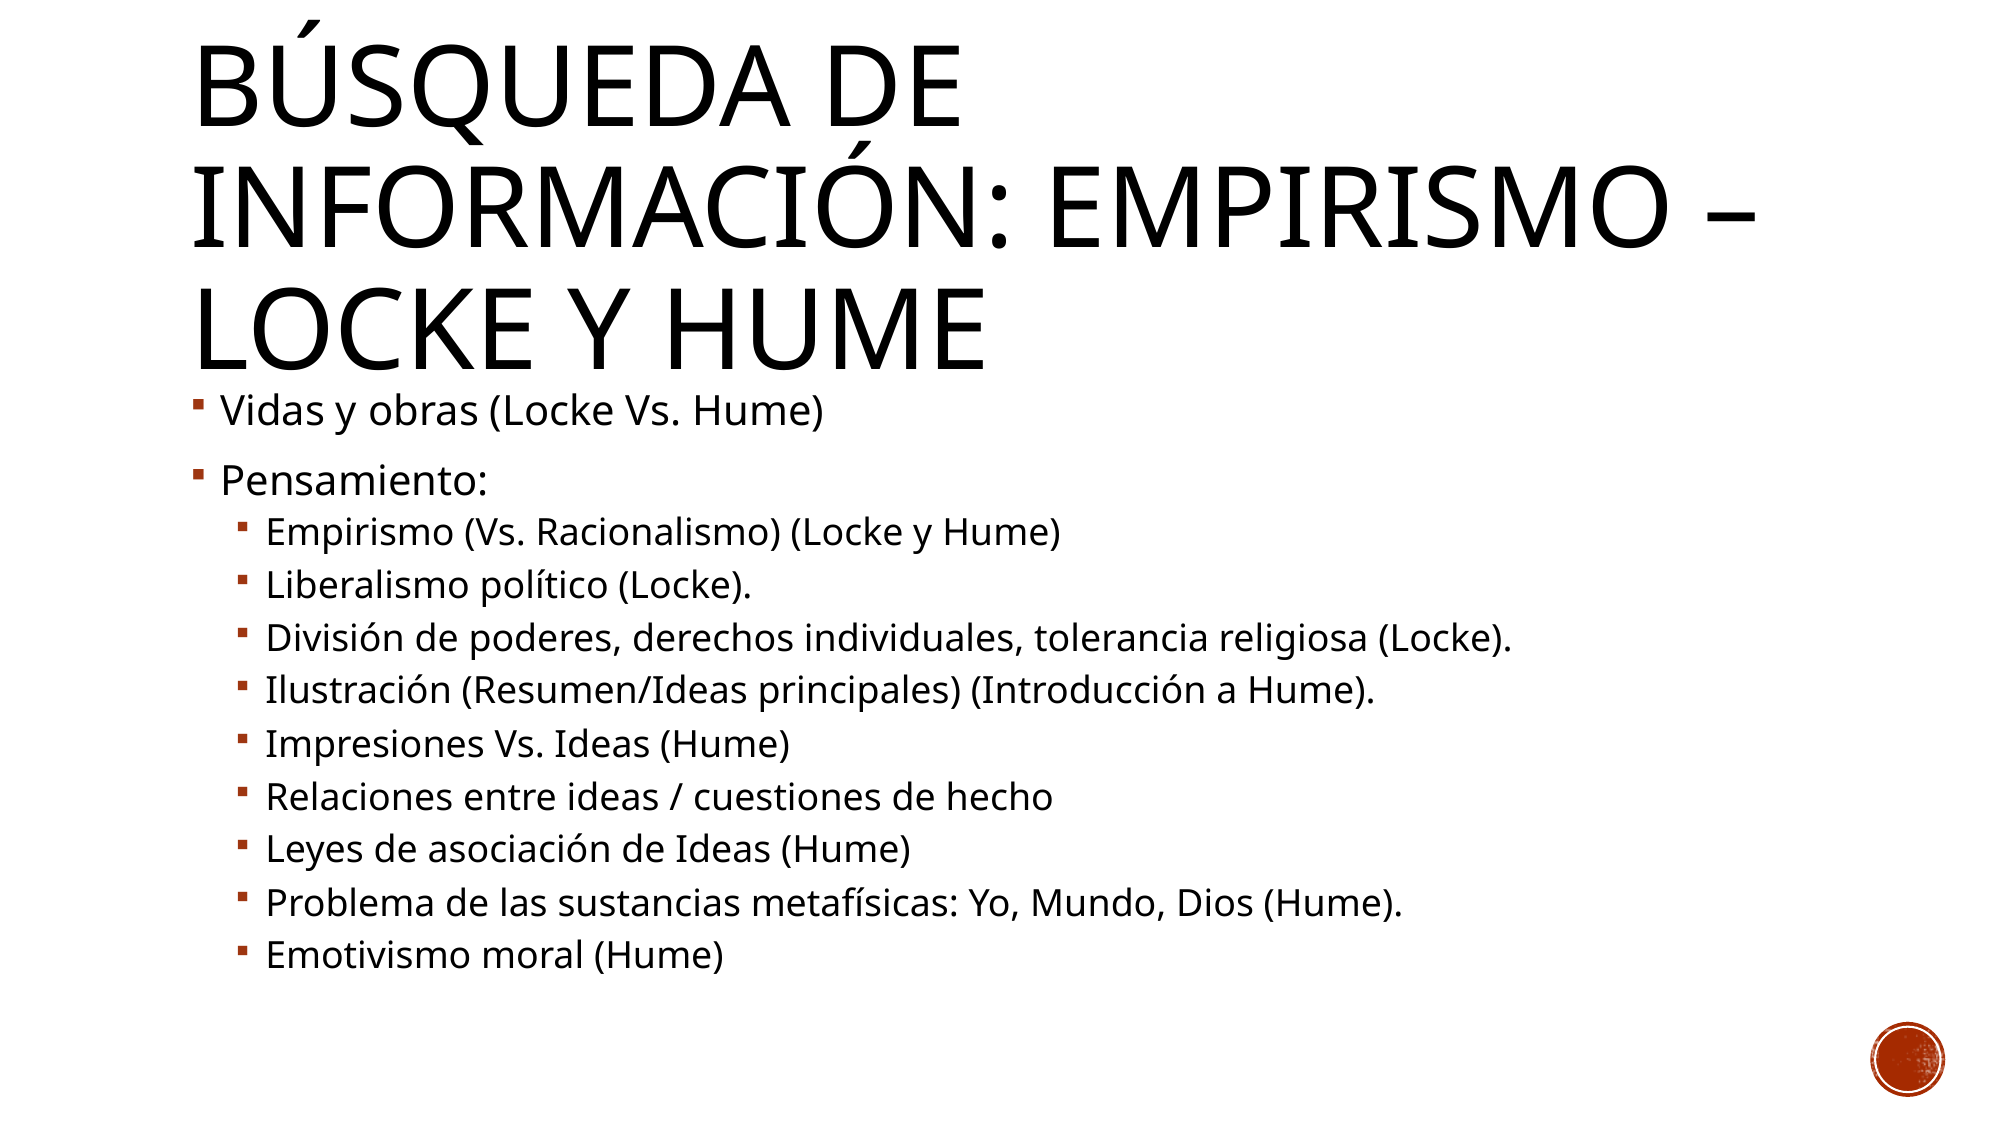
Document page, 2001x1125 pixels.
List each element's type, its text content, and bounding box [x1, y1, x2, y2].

list Vidas y obras (Locke Vs. Hume) Pensamiento: Empirismo (Vs. Racionalismo) (Locke y Hume) Liberalismo político (Locke). División de poderes, derechos individuales, tolerancia religiosa (Locke). Ilustración (Resumen/Ideas principales) (Introducción a Hume). Impresiones Vs. Ideas (Hume) Relaciones entre ideas / cuestiones de hecho Leyes de asociación de Ideas (Hume) Problema de las sustancias metafísicas: Yo, Mundo, Dios (Hume). Emotivismo moral (Hume) [175, 306, 1826, 1089]
title Búsqueda de información: empirismo –locke y hume [175, 79, 1826, 306]
